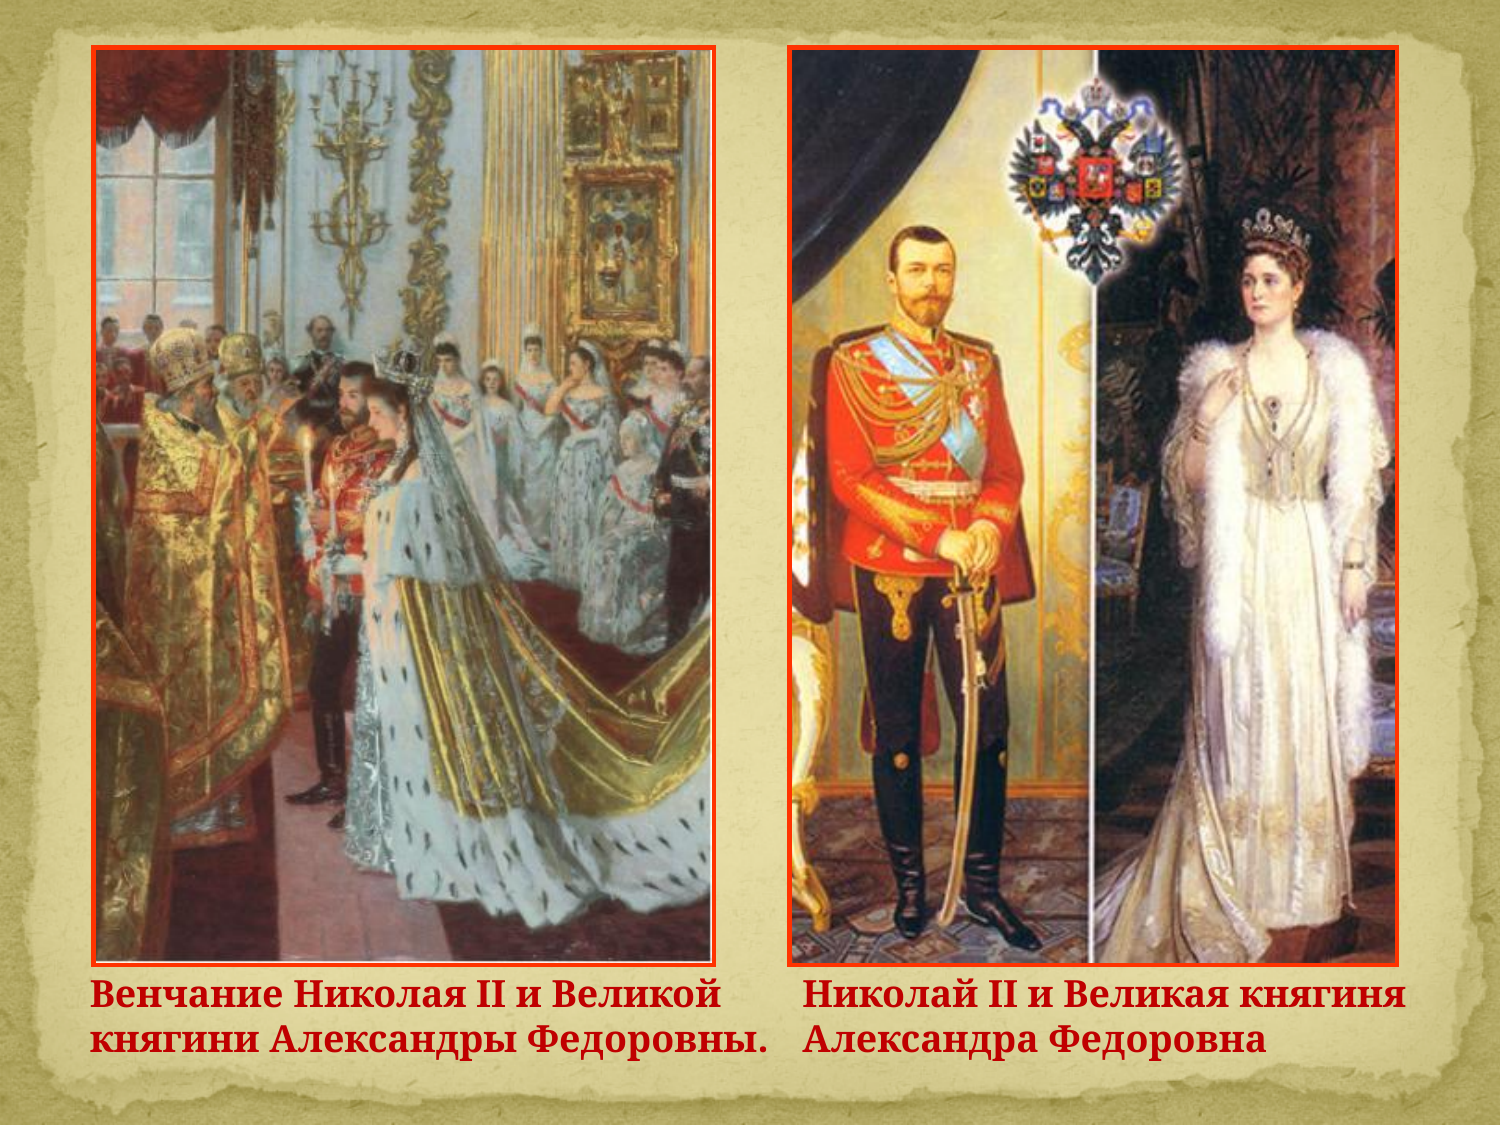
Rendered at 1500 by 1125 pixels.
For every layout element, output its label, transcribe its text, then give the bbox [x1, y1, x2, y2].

picture [96, 50, 712, 963]
text_box Николай II и Великая княгиня Александра Федоровна [787, 962, 1438, 1068]
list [793, 51, 1394, 963]
text_box Венчание Николая II и Великой княгини Александры Федоровны. [74, 962, 787, 1068]
